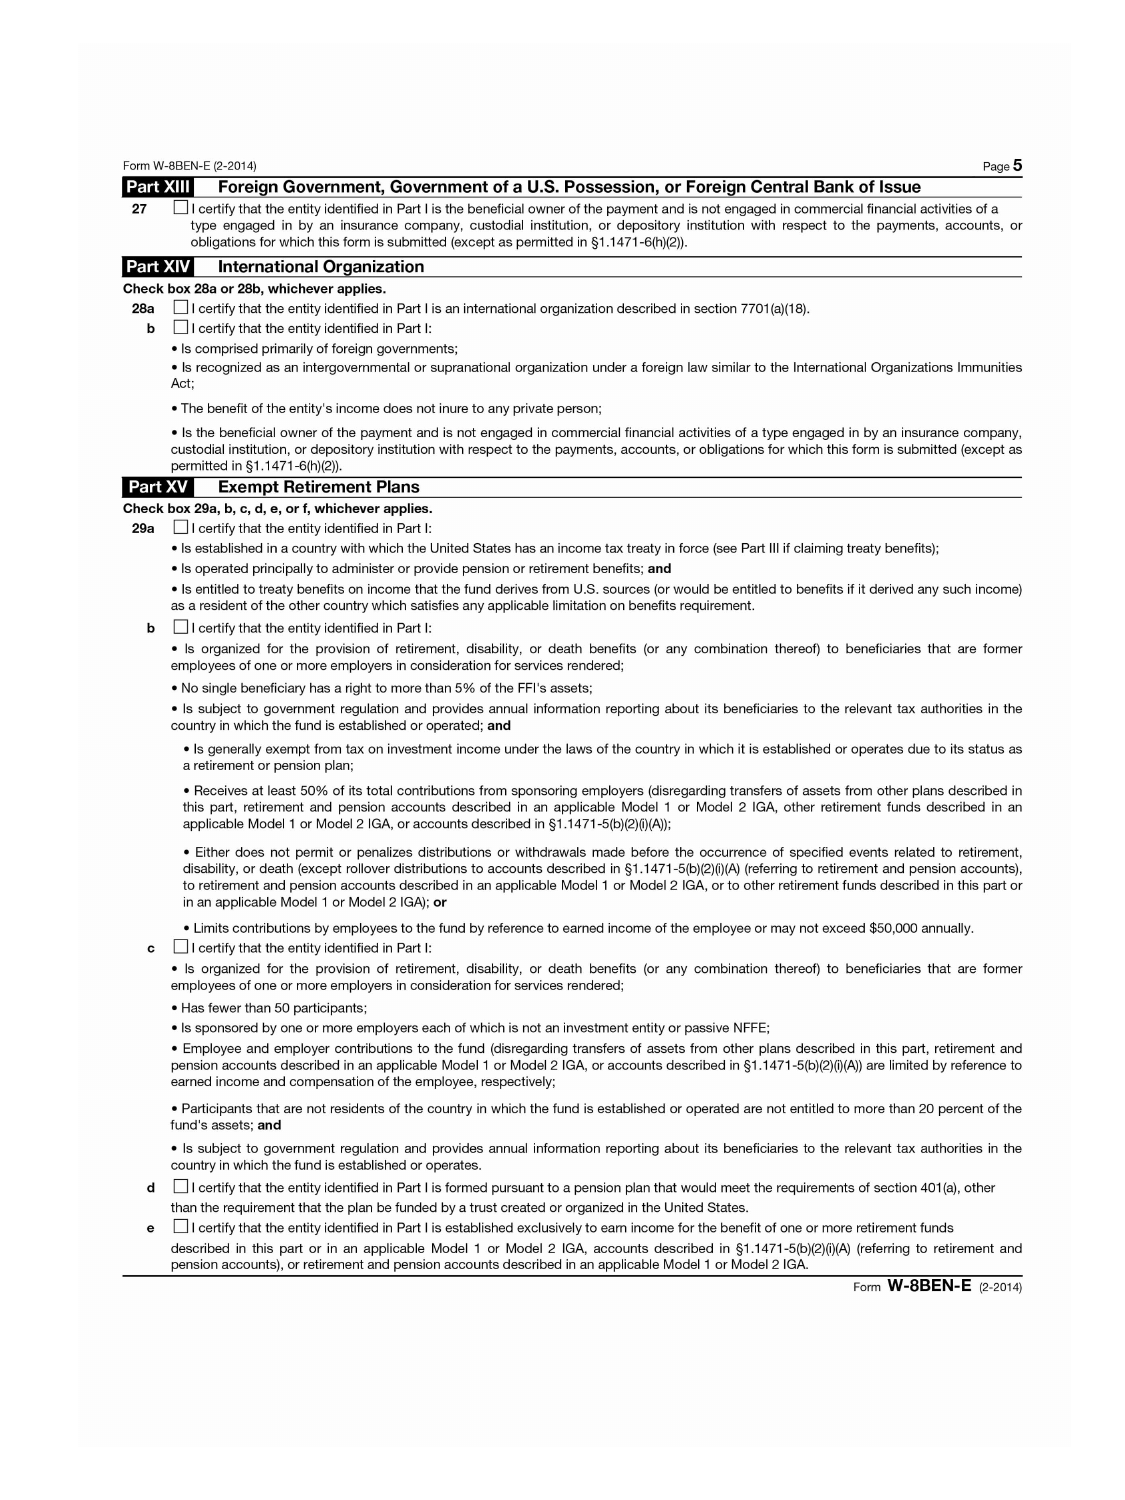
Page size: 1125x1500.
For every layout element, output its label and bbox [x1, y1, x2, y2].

picture [78, 43, 1071, 1448]
